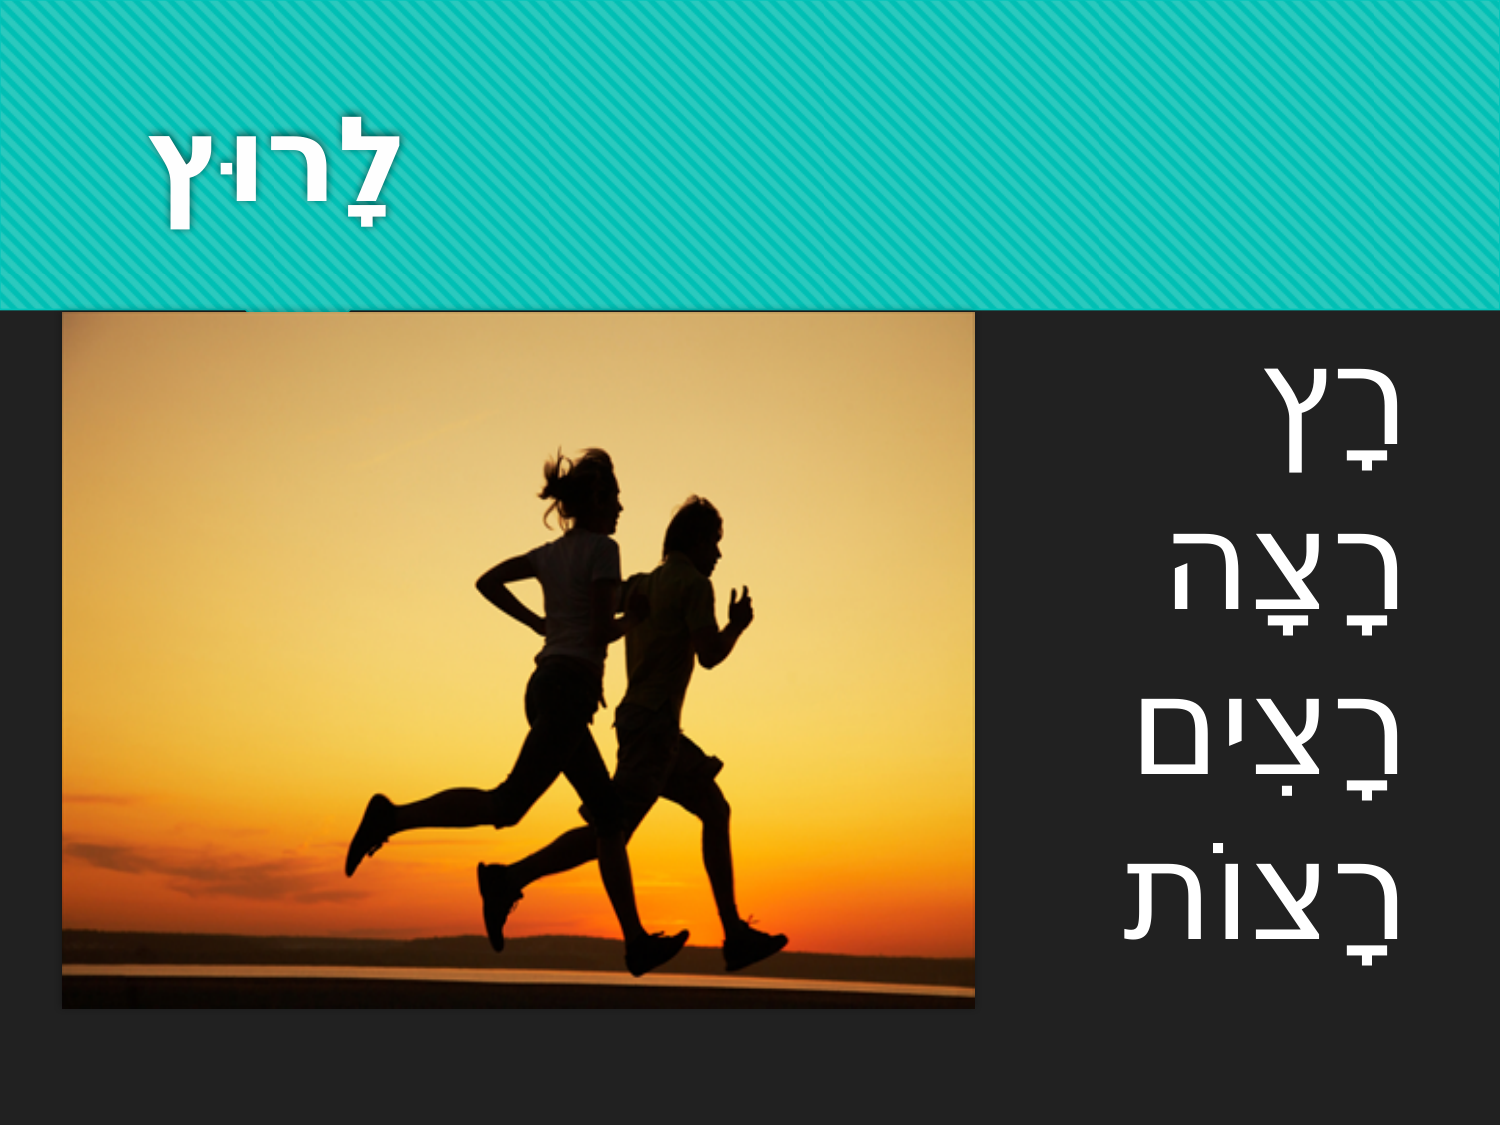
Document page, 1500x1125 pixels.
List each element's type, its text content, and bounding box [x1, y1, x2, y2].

title לָרוּץ [132, 73, 1368, 233]
text_box רָץ רָצָה רָצִים רָצוֹת [1037, 299, 1425, 975]
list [62, 312, 976, 1009]
